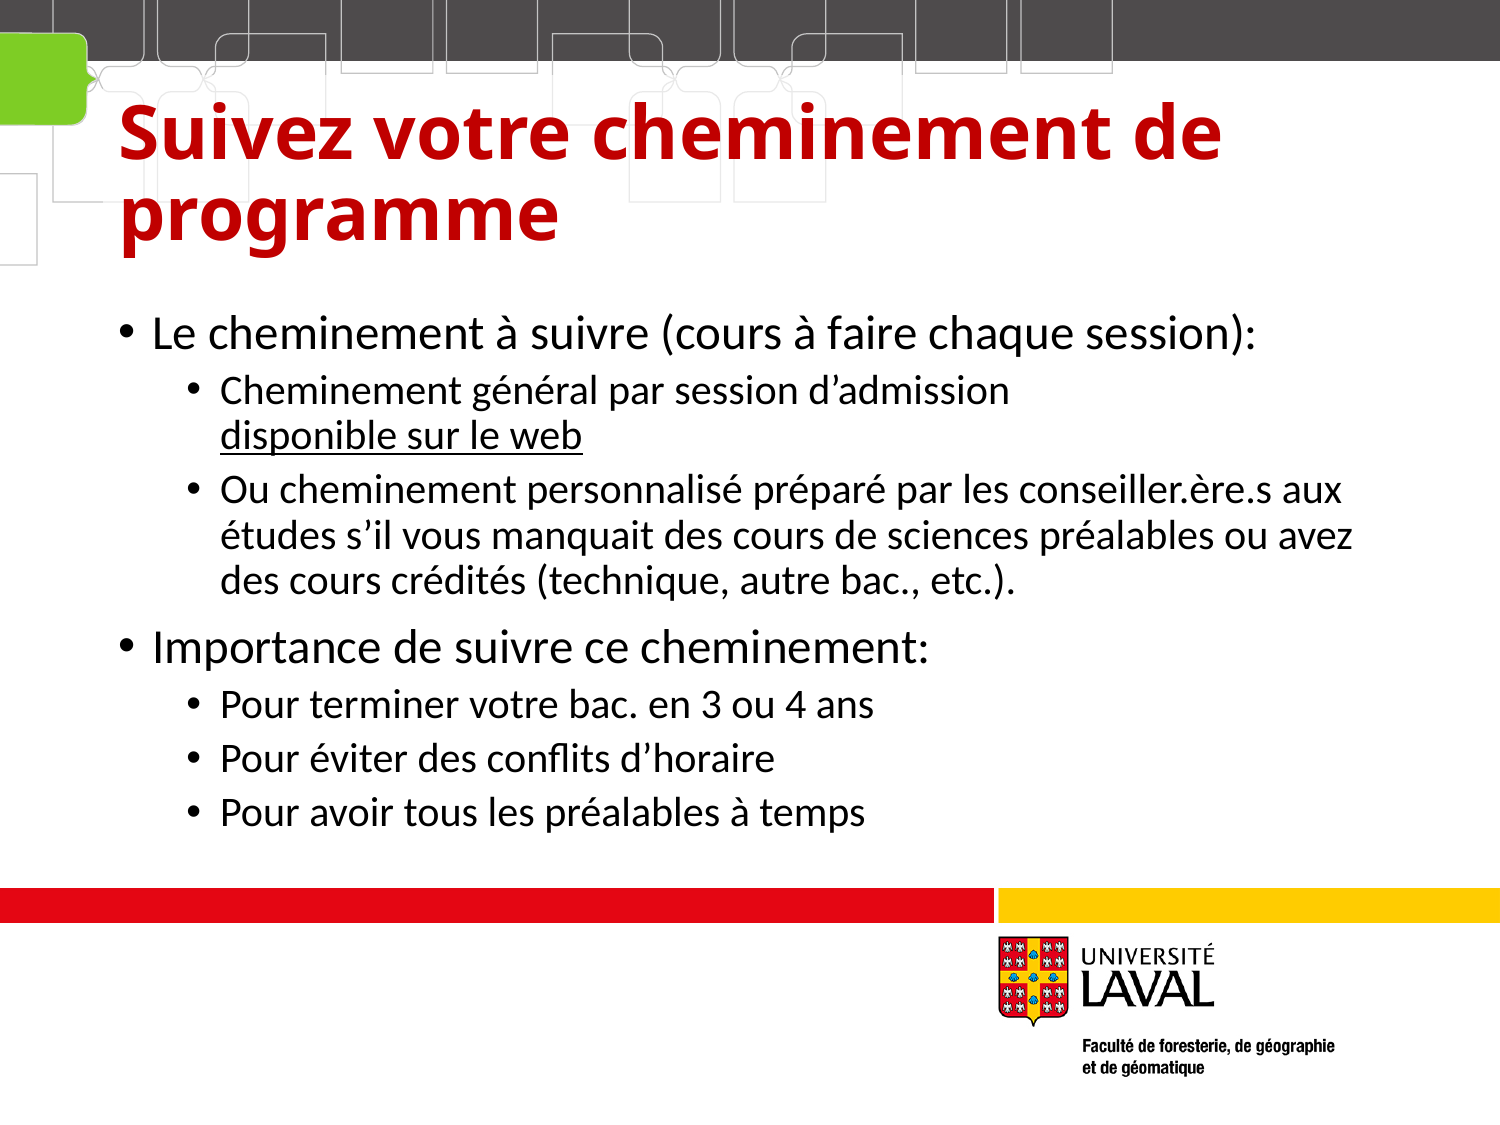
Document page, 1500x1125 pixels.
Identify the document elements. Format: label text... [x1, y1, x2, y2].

picture [0, 884, 1500, 1125]
list Le cheminement à suivre (cours à faire chaque session): Cheminement général par session d’admission disponible sur le web Ou cheminement personnalisé préparé par les conseiller.ère.s aux études s’il vous manquait des cours de sciences préalables ou avez des cours crédités (technique, autre bac., etc.). Importance de suivre ce cheminement: Pour terminer votre bac. en 3 ou 4 ans Pour éviter des conflits d’horaire Pour avoir tous les préalables à temps [103, 299, 1397, 851]
title Suivez votre cheminement de programme [103, 75, 1397, 278]
